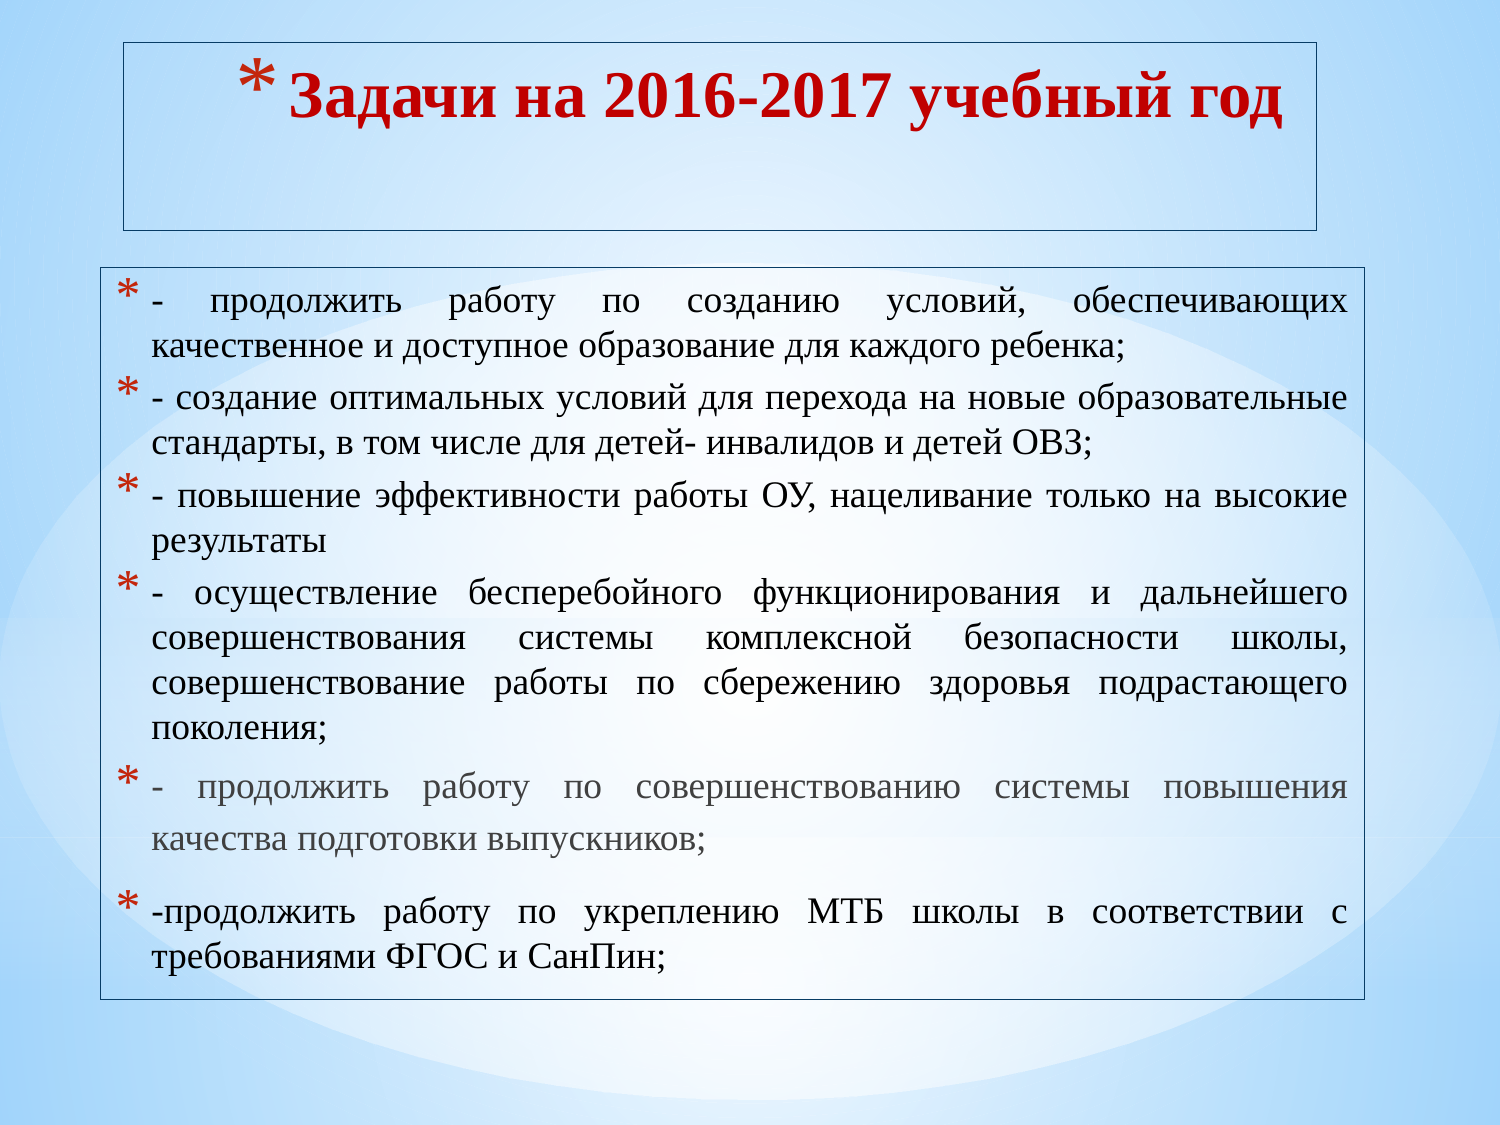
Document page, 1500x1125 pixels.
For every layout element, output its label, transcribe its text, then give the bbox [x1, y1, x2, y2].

title Задачи на 2016-2017 учебный год [123, 42, 1317, 231]
list - продолжить работу по созданию условий, обеспечивающих качественное и доступное образование для каждого ребенка; - создание оптимальных условий для перехода на новые образовательные стандарты, в том числе для детей- инвалидов и детей ОВЗ; - повышение эффективности работы ОУ, нацеливание только на высокие результаты - осуществление бесперебойного функционирования и дальнейшего совершенствования системы комплексной безопасности школы, совершенствование работы по сбережению здоровья подрастающего поколения; - продолжить работу по совершенствованию системы повышения качества подготовки выпускников; -продолжить работу по укреплению МТБ школы в соответствии с требованиями ФГОС и СанПин; [100, 267, 1365, 1000]
